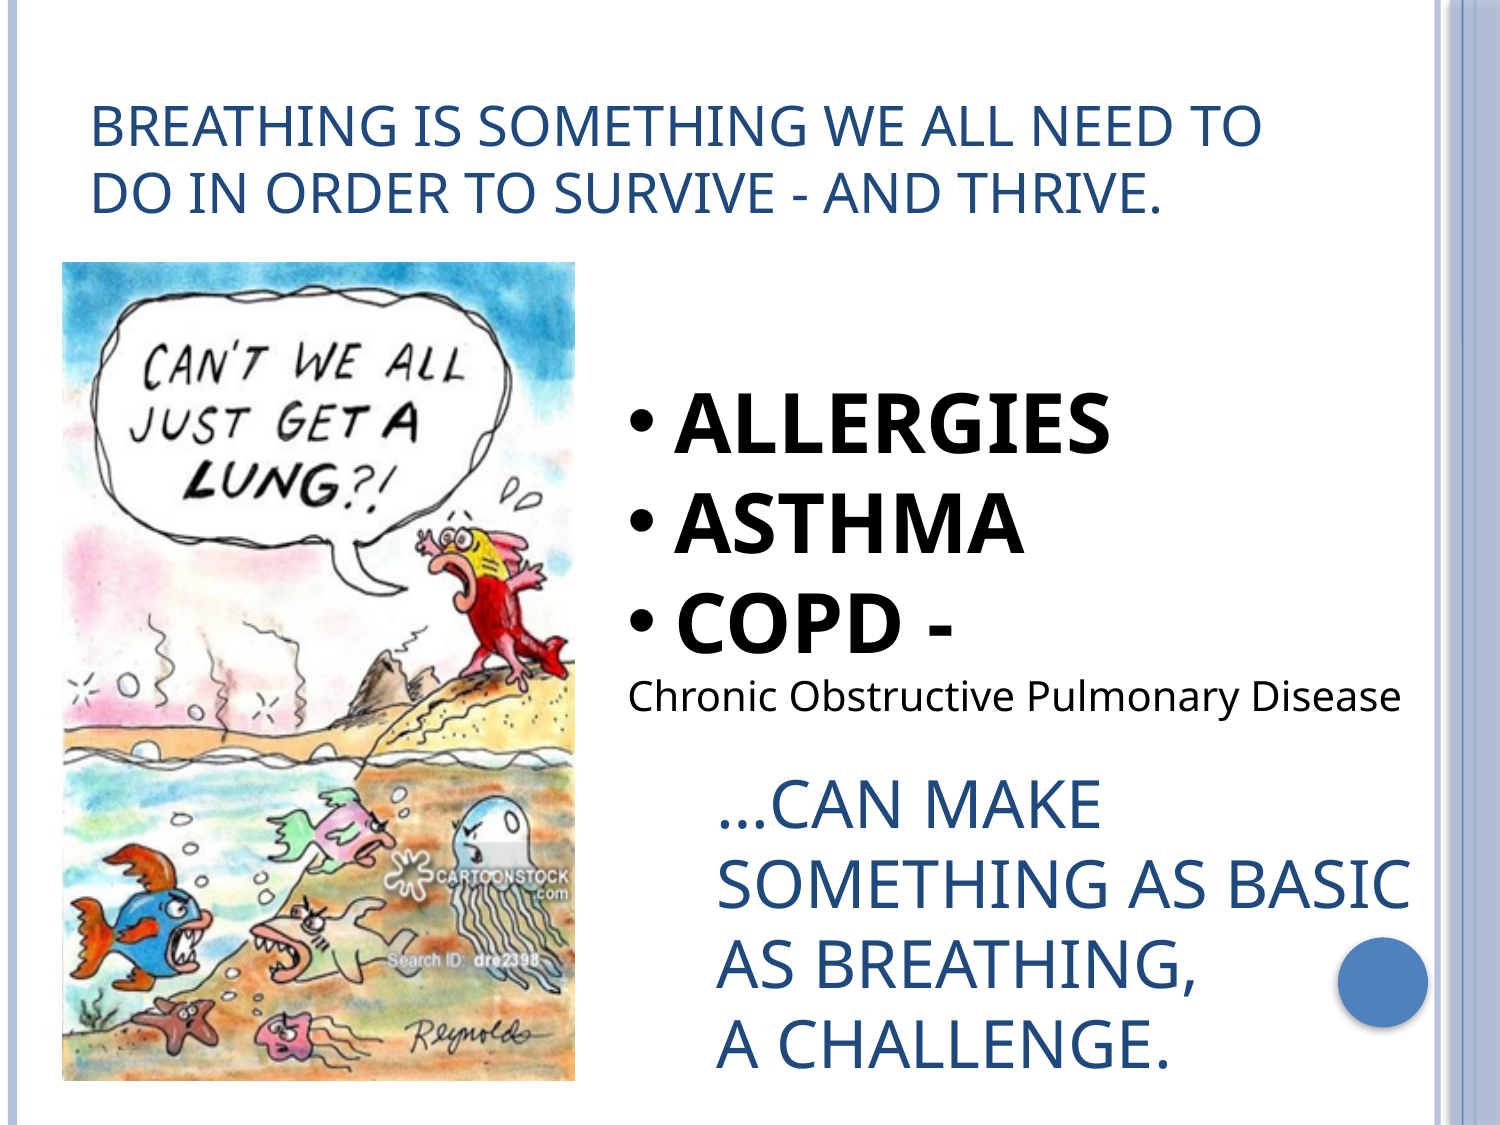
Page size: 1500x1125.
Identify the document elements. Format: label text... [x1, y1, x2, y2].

text_box ALLERGIES ASTHMA COPD - Chronic Obstructive Pulmonary Disease [612, 262, 1463, 728]
text_box …can make something as basic as breathing, a challenge. [701, 754, 1452, 1090]
picture [61, 261, 576, 1081]
title Breathing is something we all need to do in order to survive - and thrive. [75, 45, 1300, 233]
